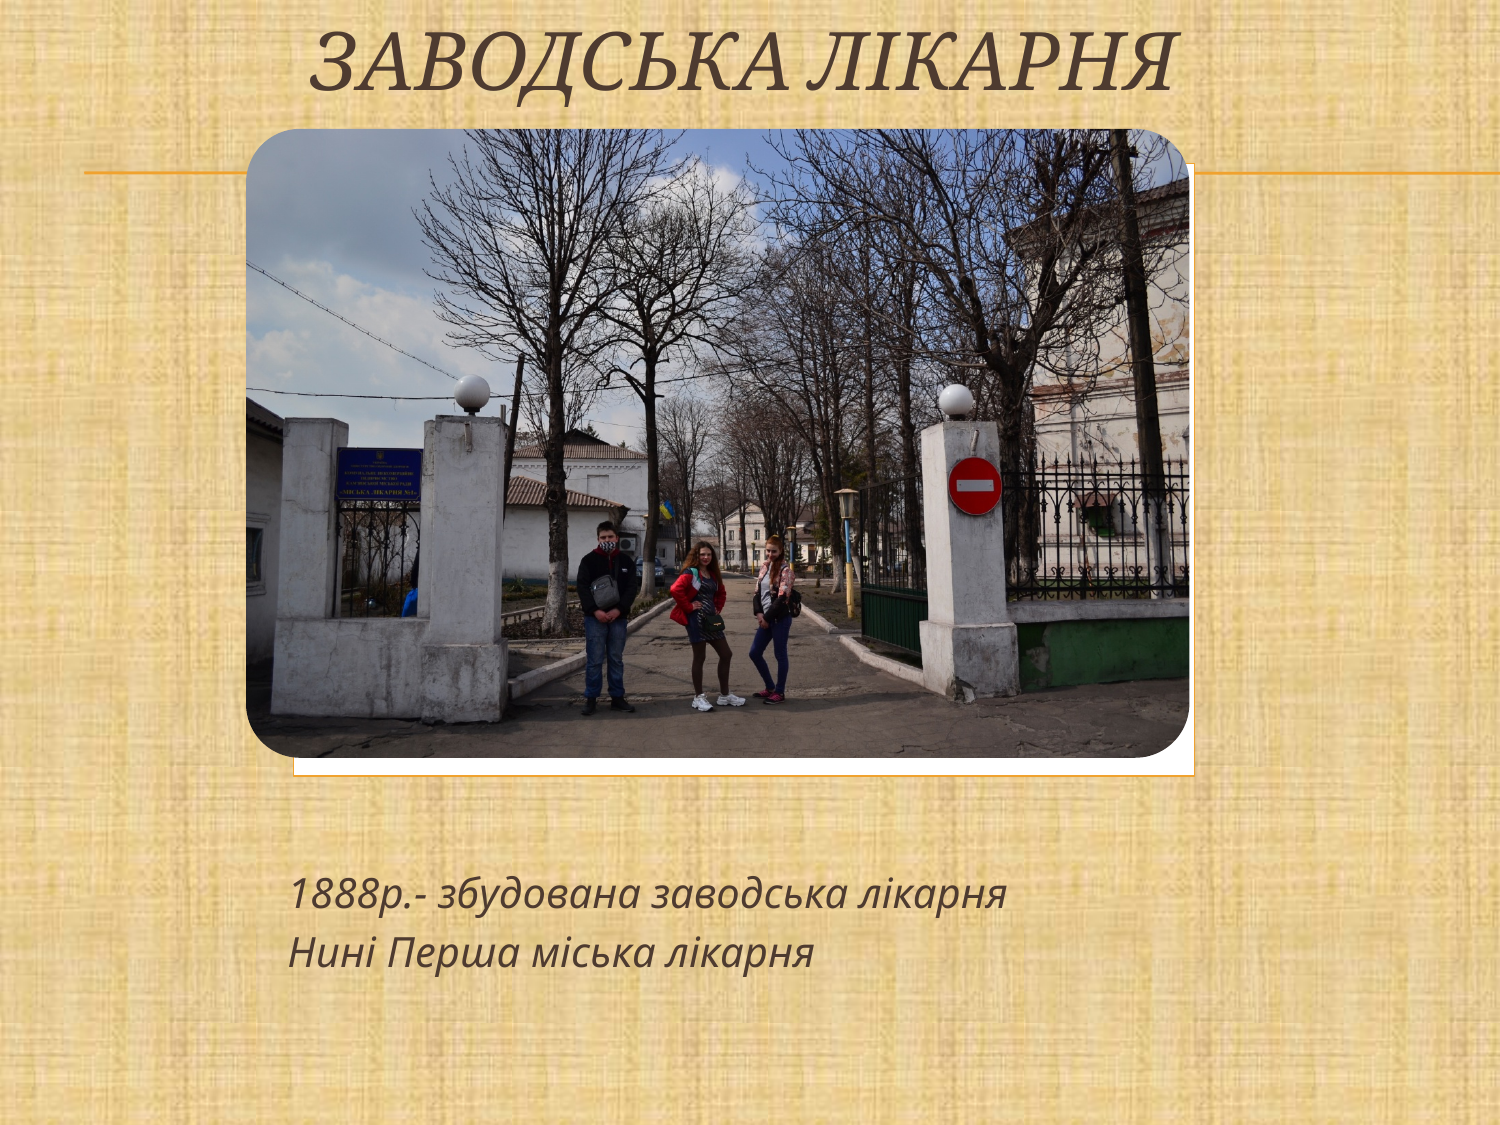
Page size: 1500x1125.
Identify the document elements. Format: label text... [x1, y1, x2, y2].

title Заводська лікарня [294, 0, 1194, 118]
picture [0, 0, 1500, 1125]
list 1888р.- збудована заводська лікарня Нині Перша міська лікарня [269, 867, 1219, 1013]
